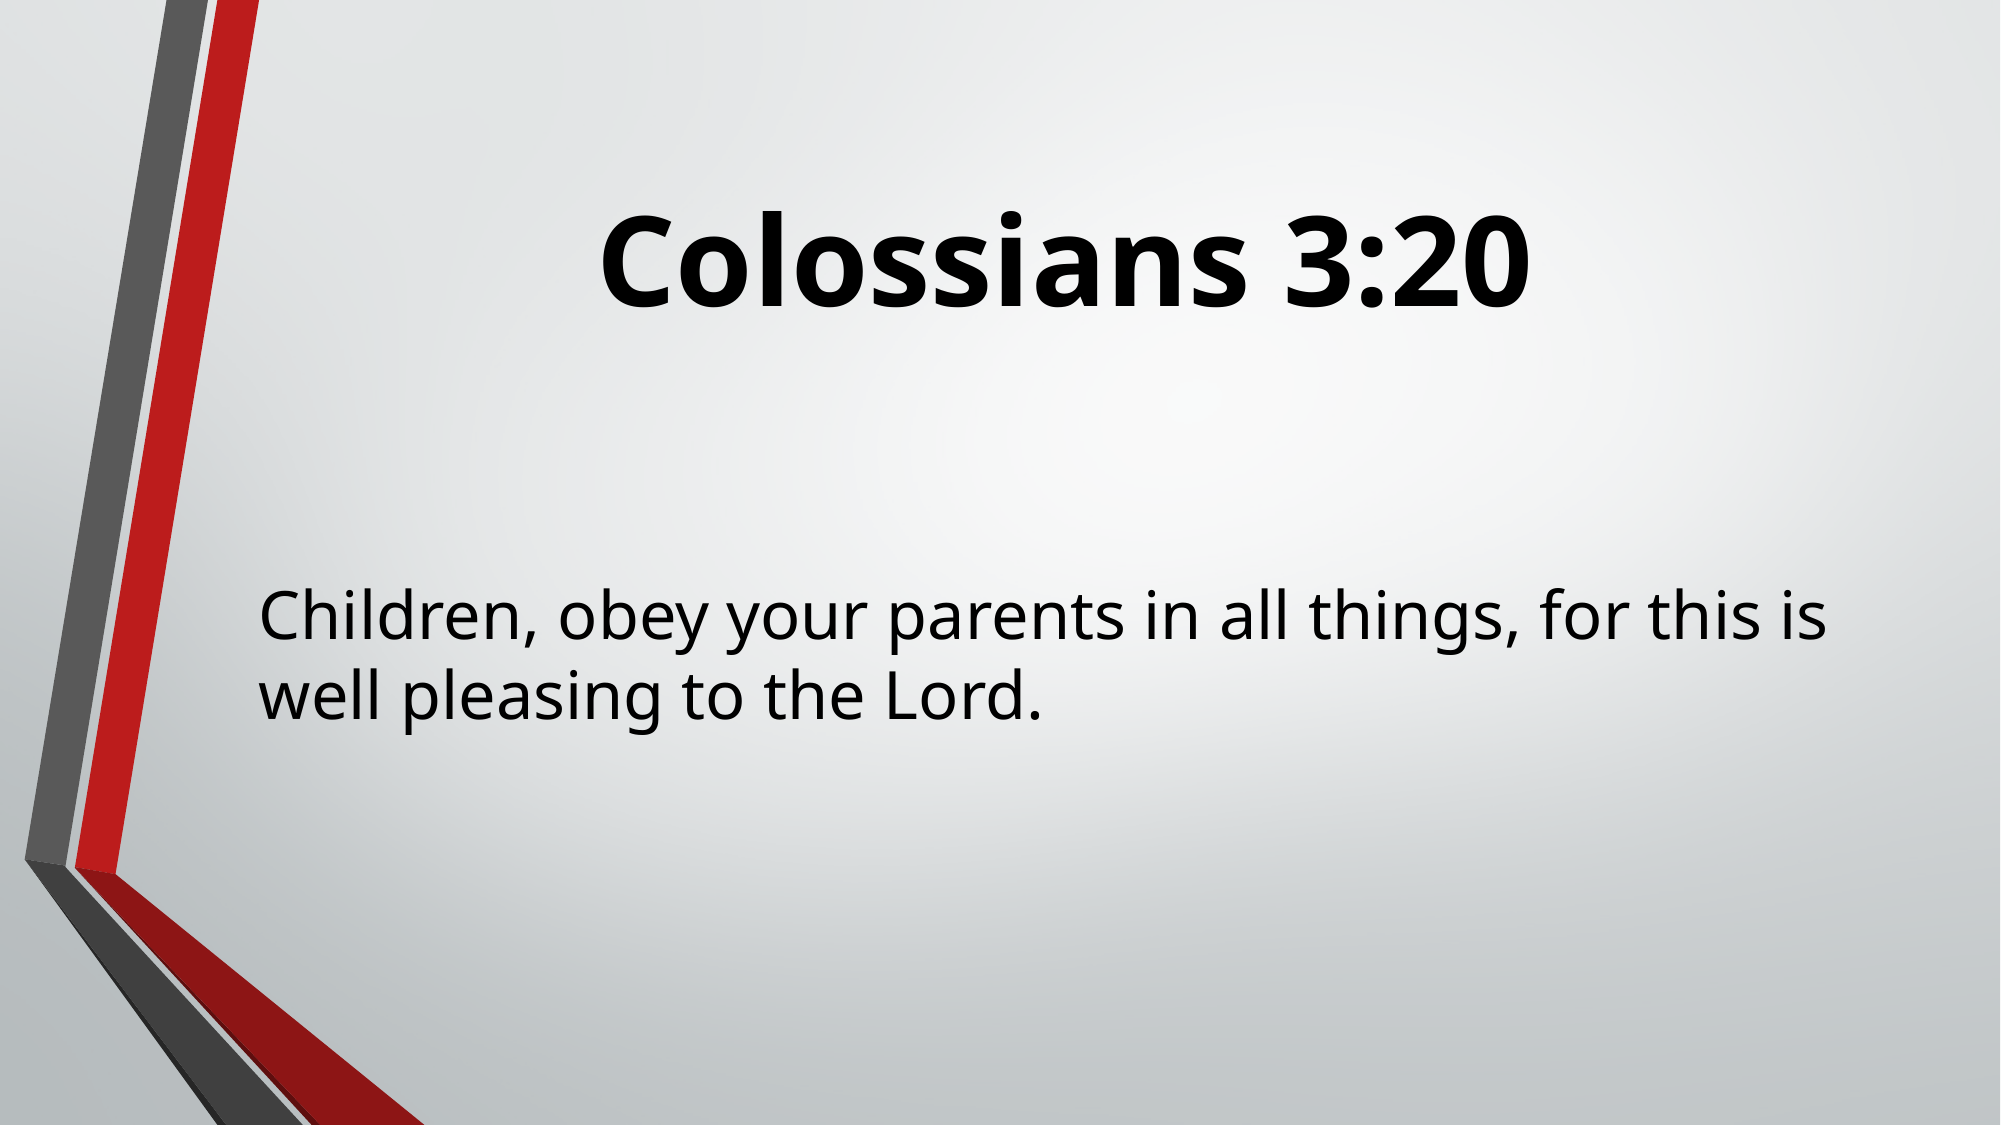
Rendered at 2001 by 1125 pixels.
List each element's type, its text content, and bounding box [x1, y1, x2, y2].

list Children, obey your parents in all things, for this is well pleasing to the Lord. [243, 437, 1887, 950]
title Colossians 3:20 [243, 112, 1887, 400]
